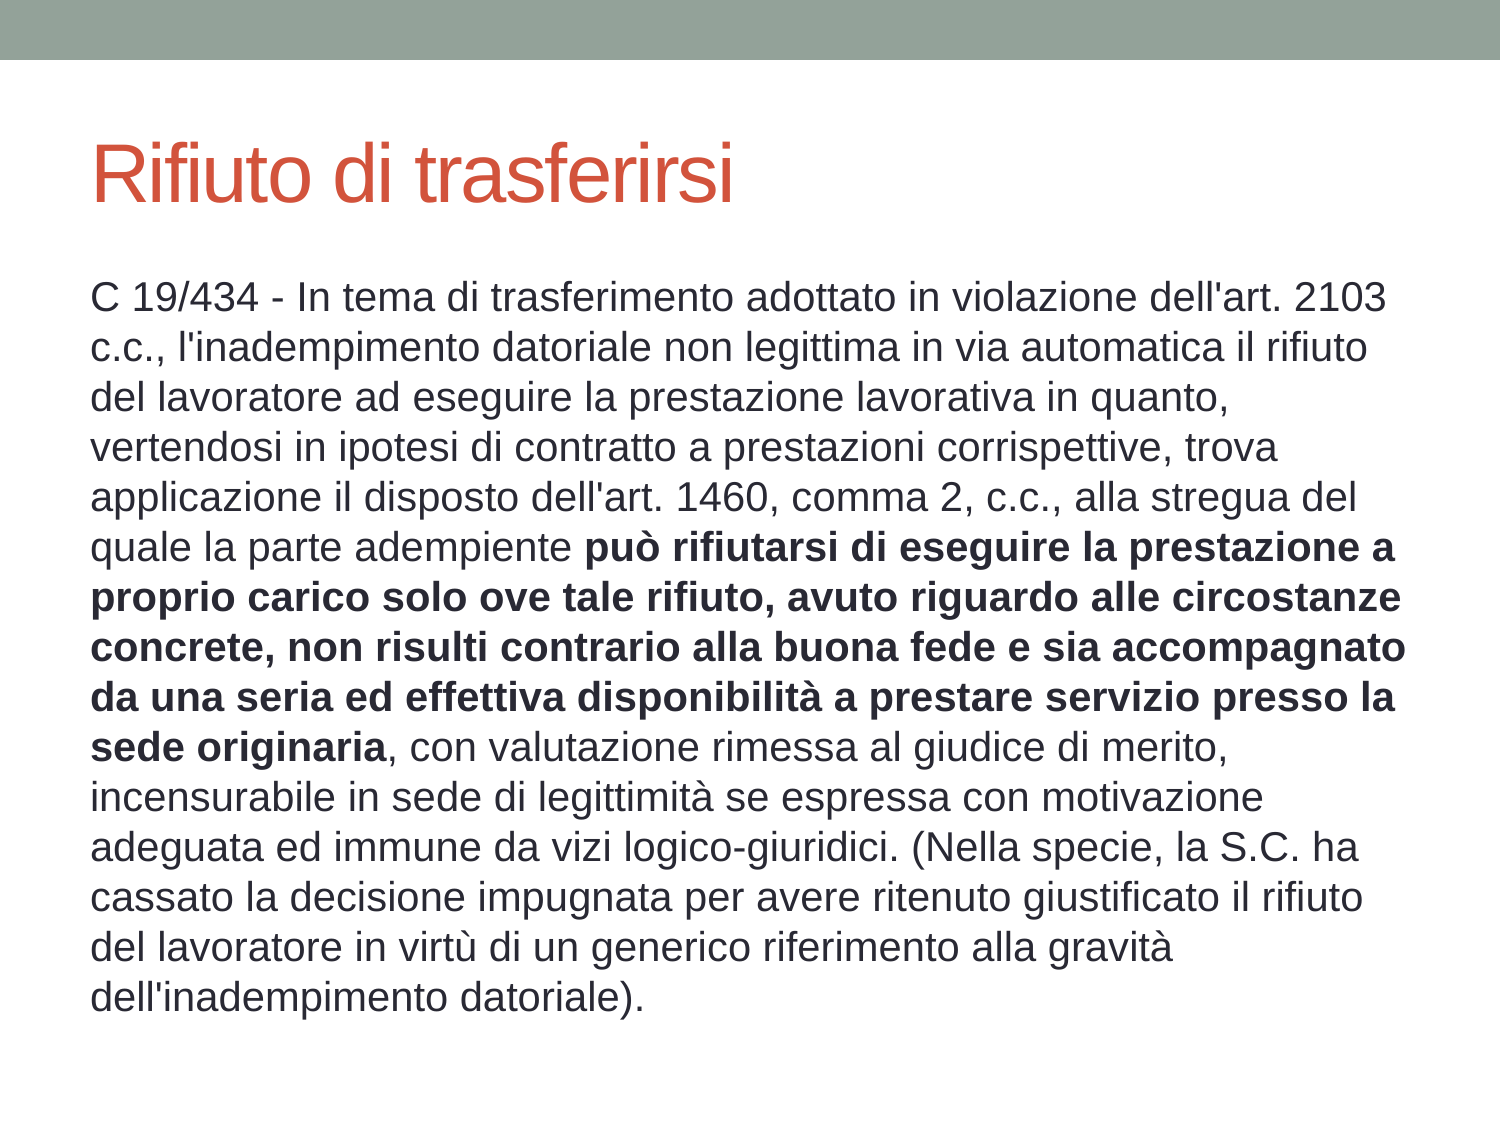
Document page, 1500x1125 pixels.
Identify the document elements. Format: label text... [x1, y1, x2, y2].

title Rifiuto di trasferirsi [75, 87, 1425, 250]
list C 19/434 - In tema di trasferimento adottato in violazione dell'art. 2103 c.c., l'inadempimento datoriale non legittima in via automatica il rifiuto del lavoratore ad eseguire la prestazione lavorativa in quanto, vertendosi in ipotesi di contratto a prestazioni corrispettive, trova applicazione il disposto dell'art. 1460, comma 2, c.c., alla stregua del quale la parte adempiente può rifiutarsi di eseguire la prestazione a proprio carico solo ove tale rifiuto, avuto riguardo alle circostanze concrete, non risulti contrario alla buona fede e sia accompagnato da una seria ed effettiva disponibilità a prestare servizio presso la sede originaria, con valutazione rimessa al giudice di merito, incensurabile in sede di legittimità se espressa con motivazione adeguata ed immune da vizi logico-giuridici. (Nella specie, la S.C. ha cassato la decisione impugnata per avere ritenuto giustificato il rifiuto del lavoratore in virtù di un generico riferimento alla gravità dell'inadempimento datoriale). [75, 262, 1425, 1063]
